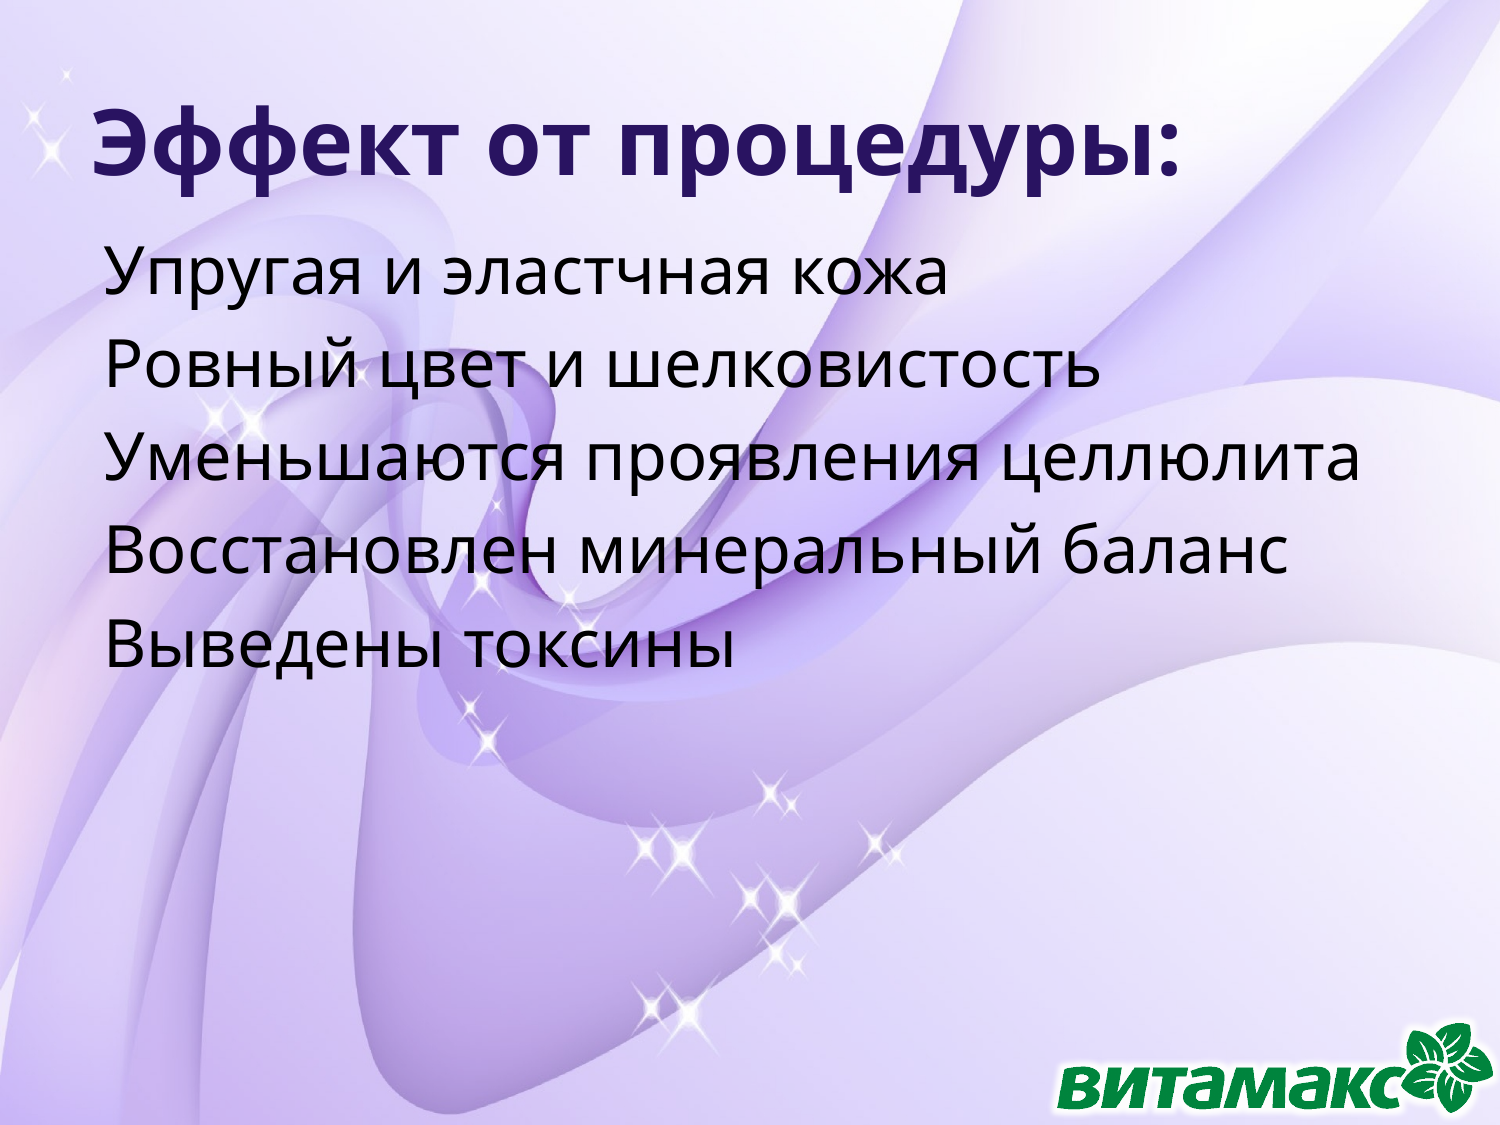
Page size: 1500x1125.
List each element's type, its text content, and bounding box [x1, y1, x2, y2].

title Эффект от процедуры: [75, 45, 1425, 233]
title Чем полезно? [0, 0, 1500, 1125]
list Упругая и эластчная кожа Ровный цвет и шелковистость Уменьшаются проявления целлюлита Восстановлен минеральный баланс Выведены токсины [88, 219, 1459, 963]
picture [1056, 1022, 1493, 1114]
